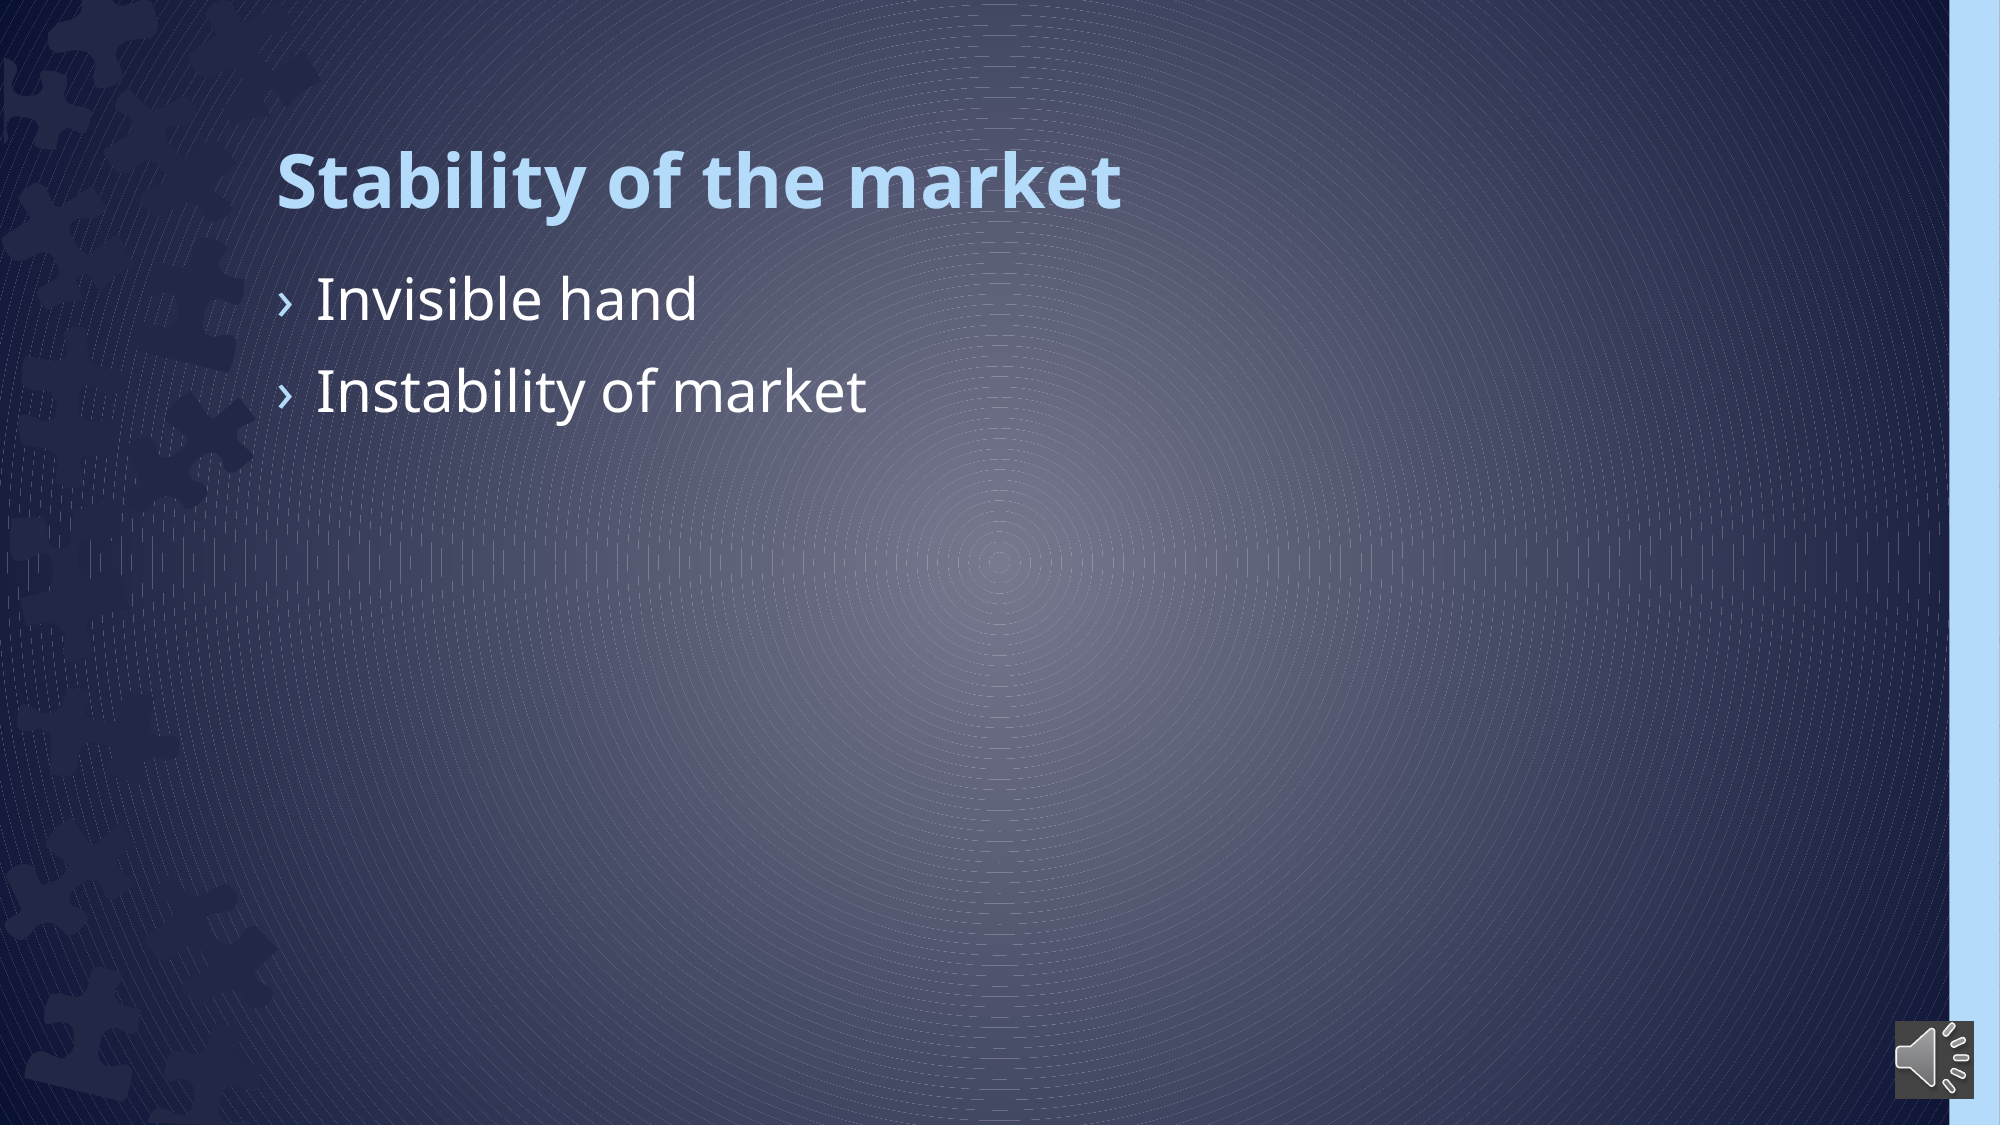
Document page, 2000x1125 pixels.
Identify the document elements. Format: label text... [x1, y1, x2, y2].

picture [1894, 1019, 1975, 1100]
list Invisible hand Instability of market [261, 262, 1867, 1013]
title Stability of the market [261, 29, 1867, 233]
